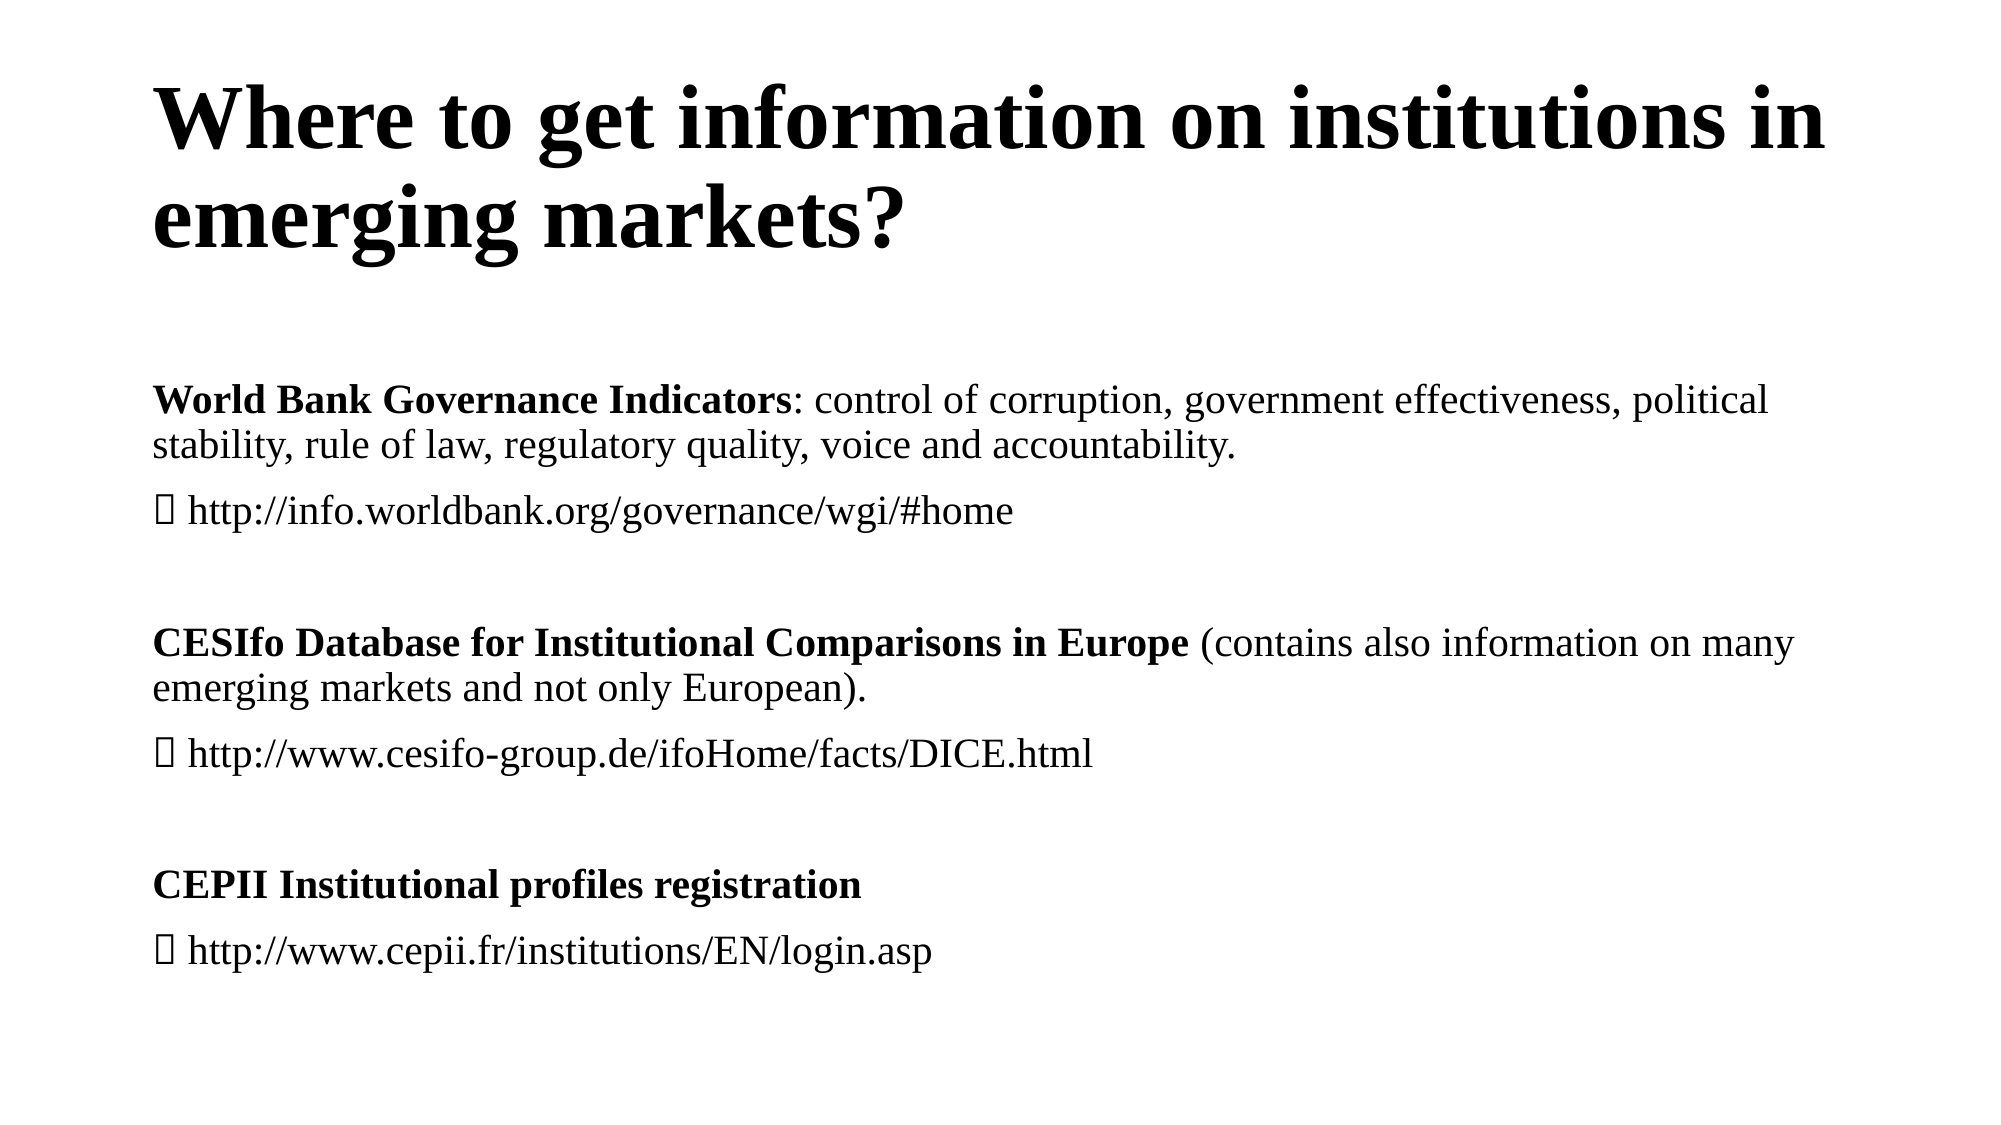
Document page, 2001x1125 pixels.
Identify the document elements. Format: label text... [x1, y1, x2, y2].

title Where to get information on institutions in emerging markets? [137, 59, 1863, 278]
list World Bank Governance Indicators: control of corruption, government effectiveness, political stability, rule of law, regulatory quality, voice and accountability.  http://info.worldbank.org/governance/wgi/#home CESIfo Database for Institutional Comparisons in Europe (contains also information on many emerging markets and not only European).  http://www.cesifo-group.de/ifoHome/facts/DICE.html CEPII Institutional profiles registration  http://www.cepii.fr/institutions/EN/login.asp [137, 299, 1863, 1014]
